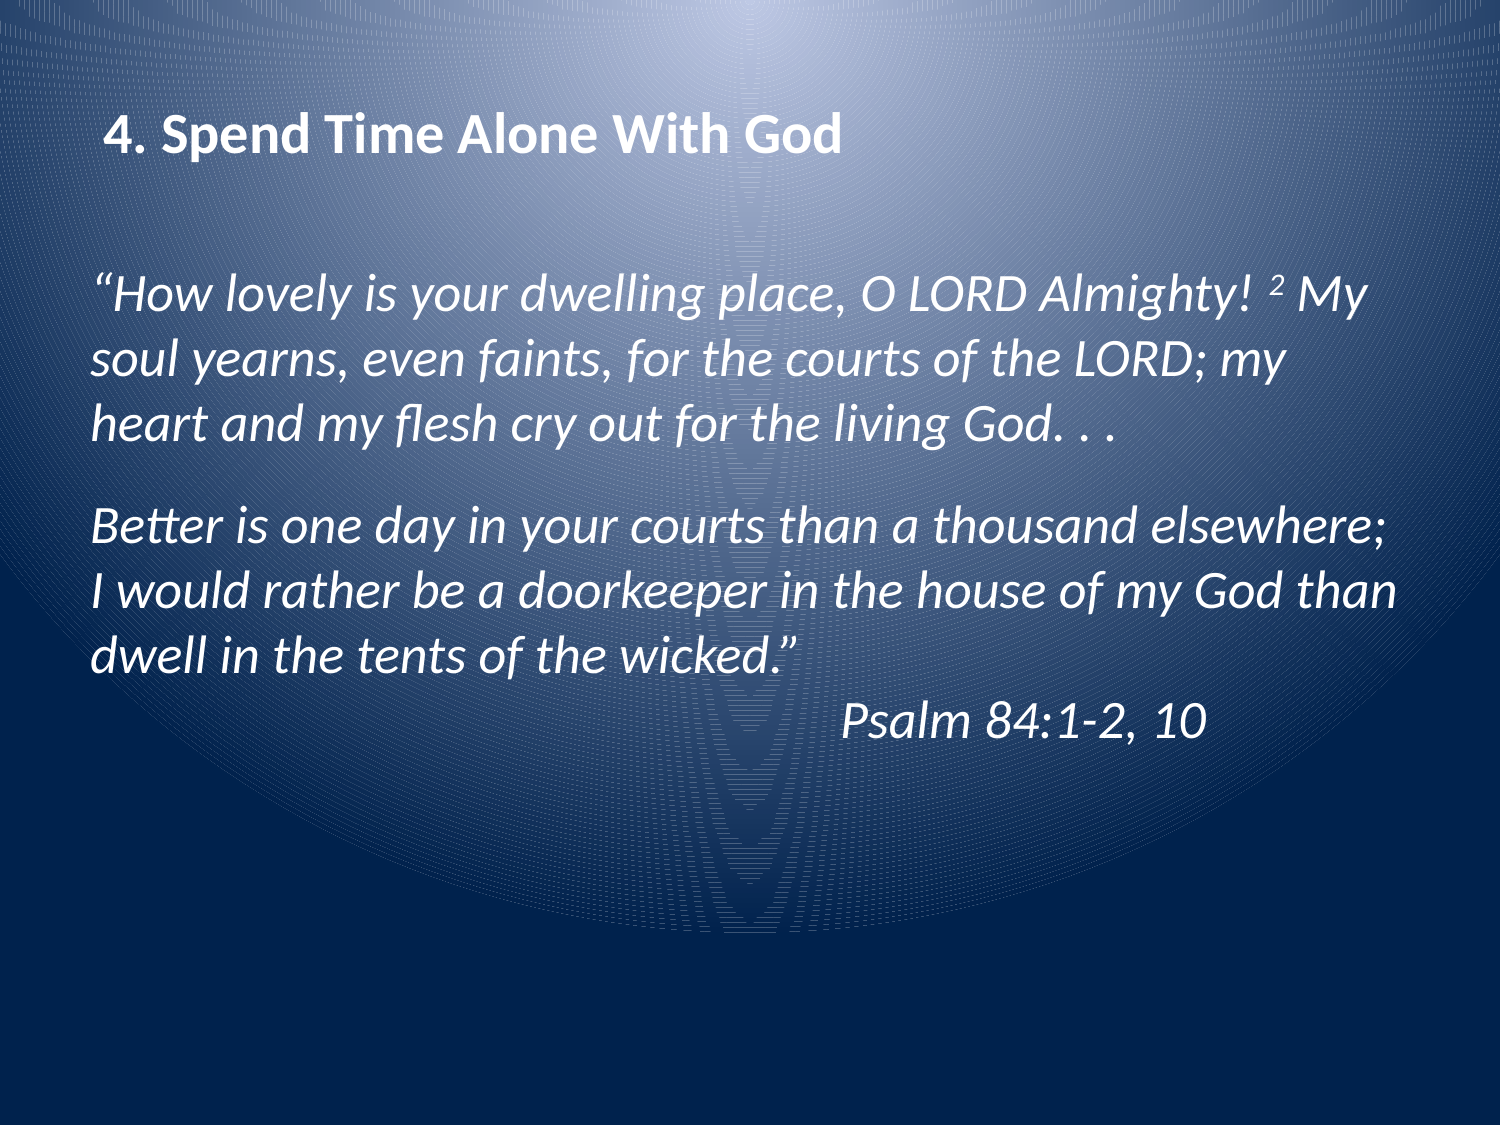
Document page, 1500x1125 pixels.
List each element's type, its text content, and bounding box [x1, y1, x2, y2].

list 4. Spend Time Alone With God “How lovely is your dwelling place, O LORD Almighty! 2 My soul yearns, even faints, for the courts of the LORD; my heart and my flesh cry out for the living God. . . Better is one day in your courts than a thousand elsewhere; I would rather be a doorkeeper in the house of my God than dwell in the tents of the wicked.” Psalm 84:1-2, 10 [75, 87, 1425, 1005]
